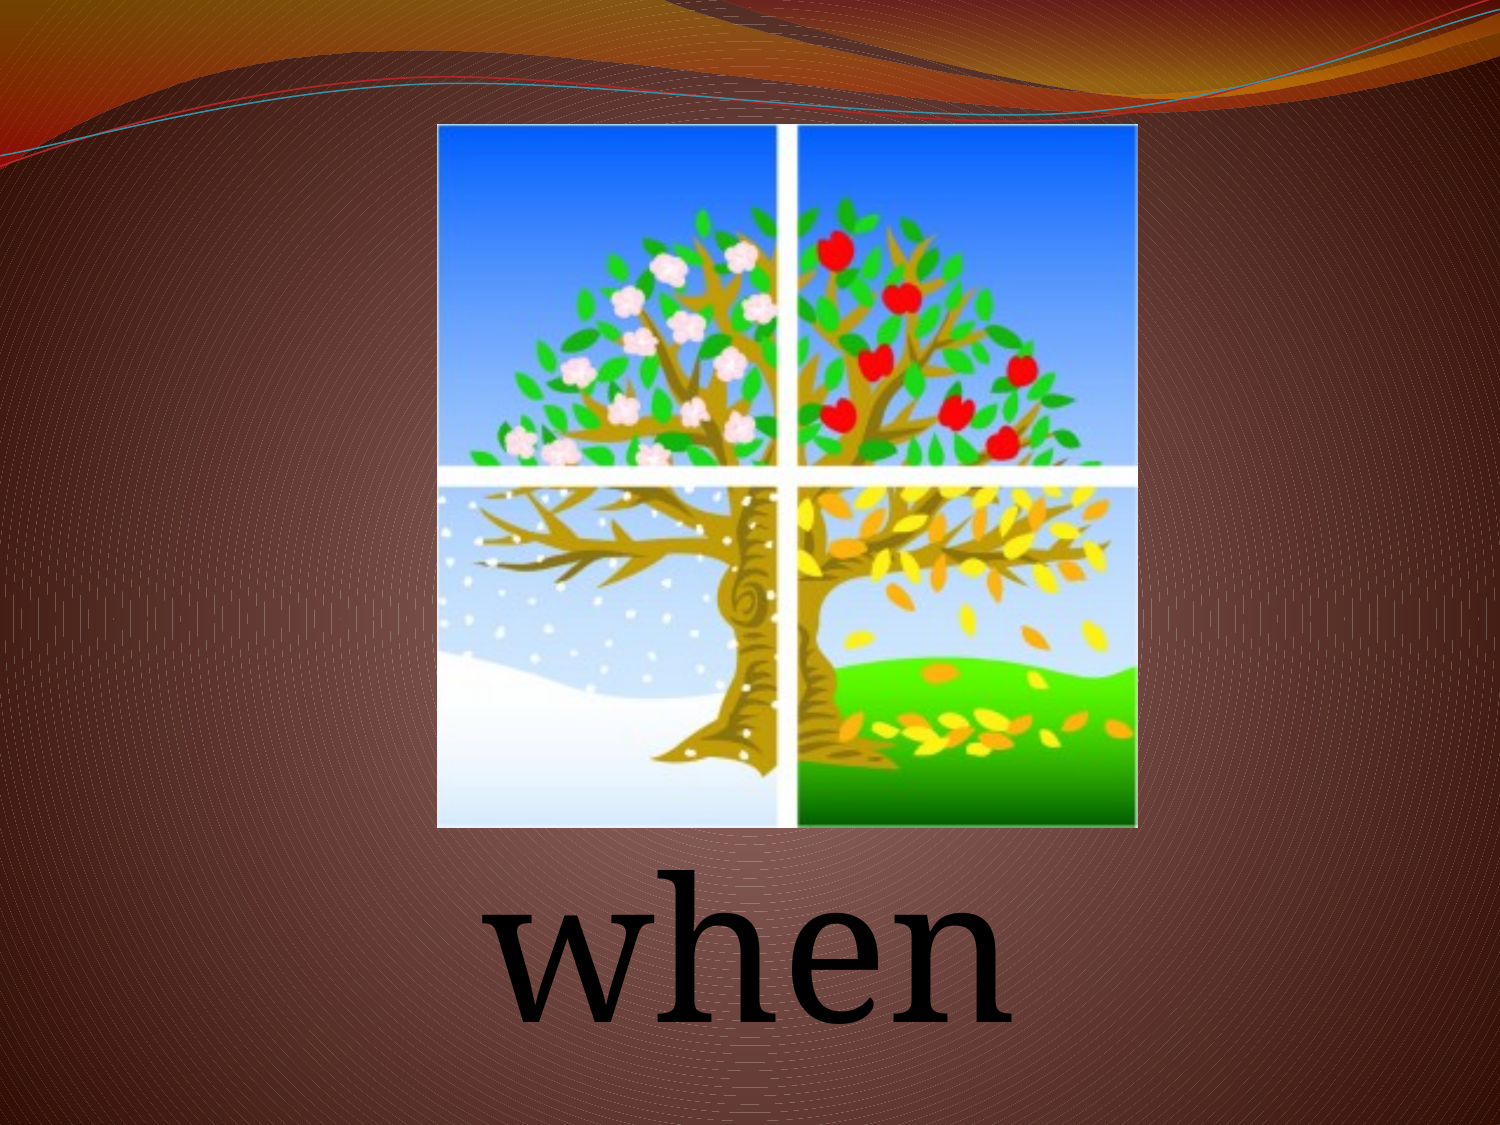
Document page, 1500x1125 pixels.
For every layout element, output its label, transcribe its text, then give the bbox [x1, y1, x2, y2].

title when [0, 837, 1500, 1063]
picture [437, 124, 1138, 828]
